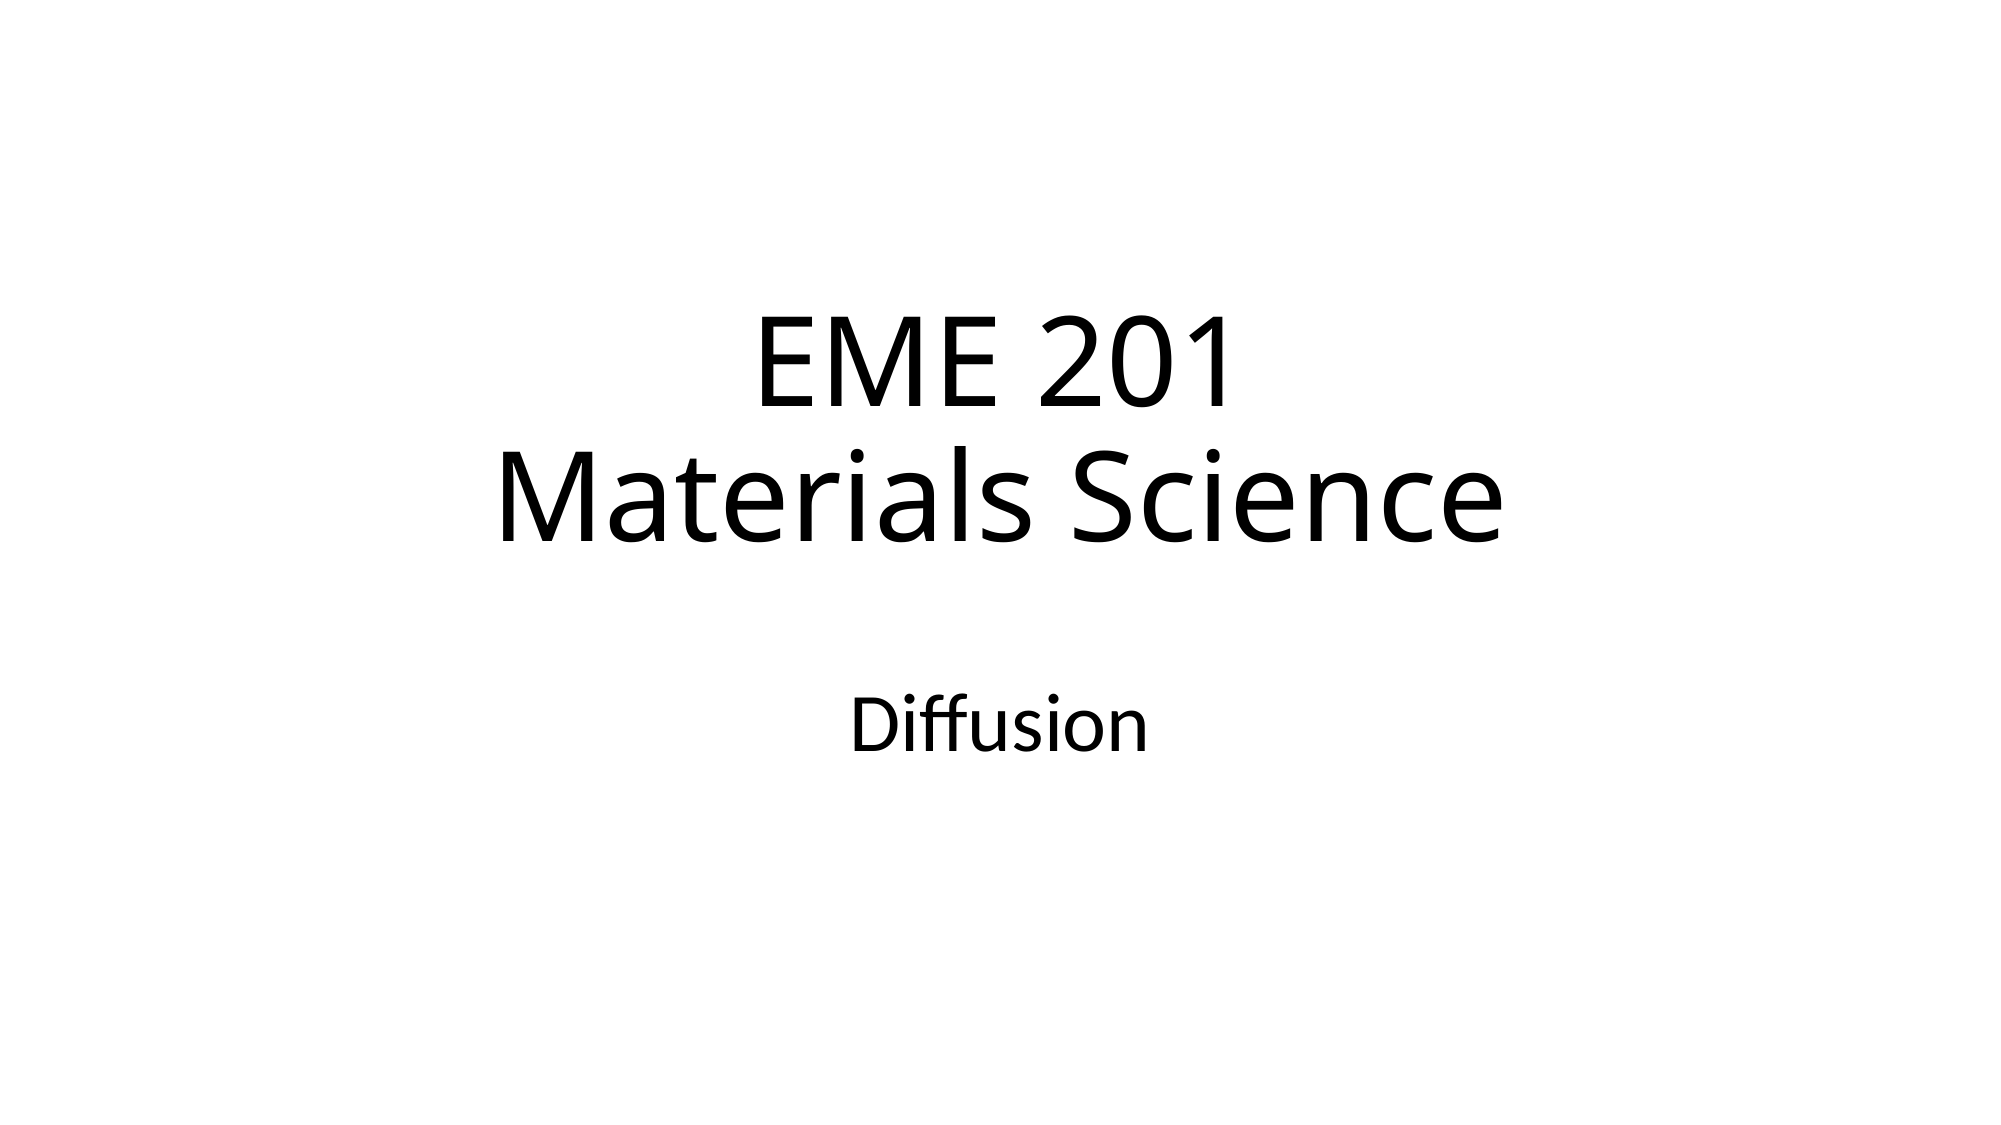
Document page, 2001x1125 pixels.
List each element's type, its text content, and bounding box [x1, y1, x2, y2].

title EME 201 Materials Science [249, 184, 1750, 576]
subtitle Diffusion [249, 590, 1750, 863]
